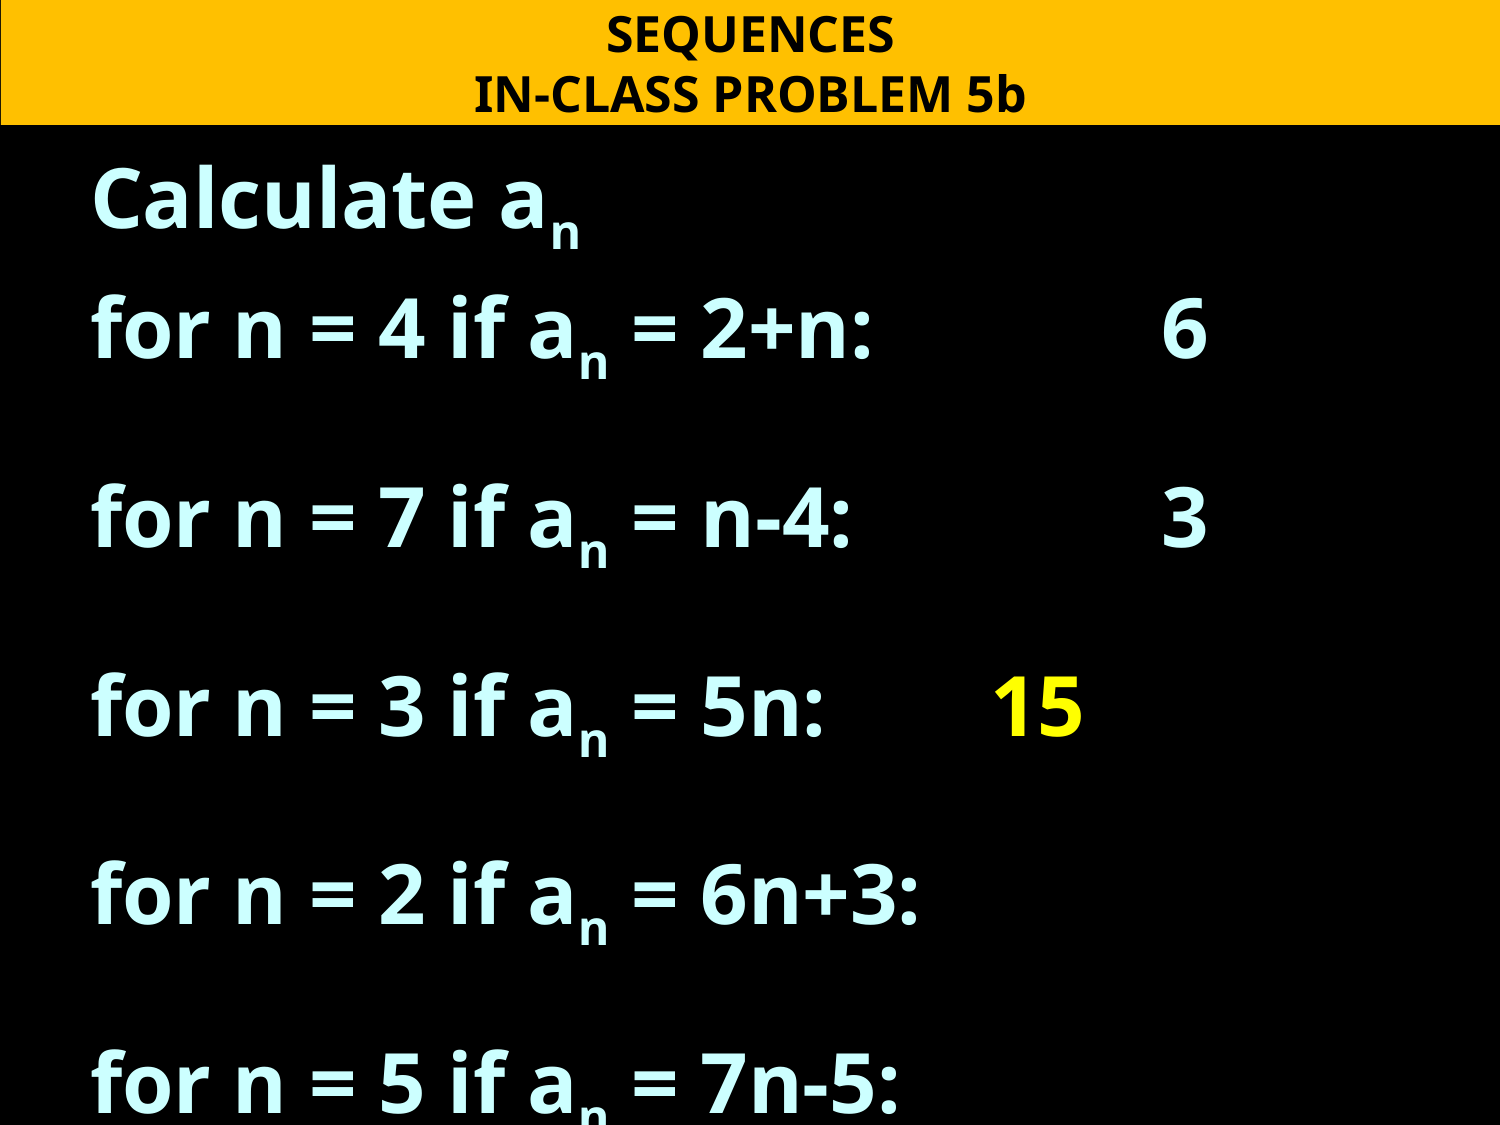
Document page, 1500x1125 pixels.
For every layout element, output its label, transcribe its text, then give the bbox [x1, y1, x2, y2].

list Calculate an for n = 4 if an = 2+n: 6 for n = 7 if an = n-4: 3 for n = 3 if an = 5n: 15 for n = 2 if an = 6n+3: for n = 5 if an = 7n-5: [75, 137, 1425, 1063]
text_box SEQUENCES IN-CLASS PROBLEM 5b [0, 0, 1500, 125]
